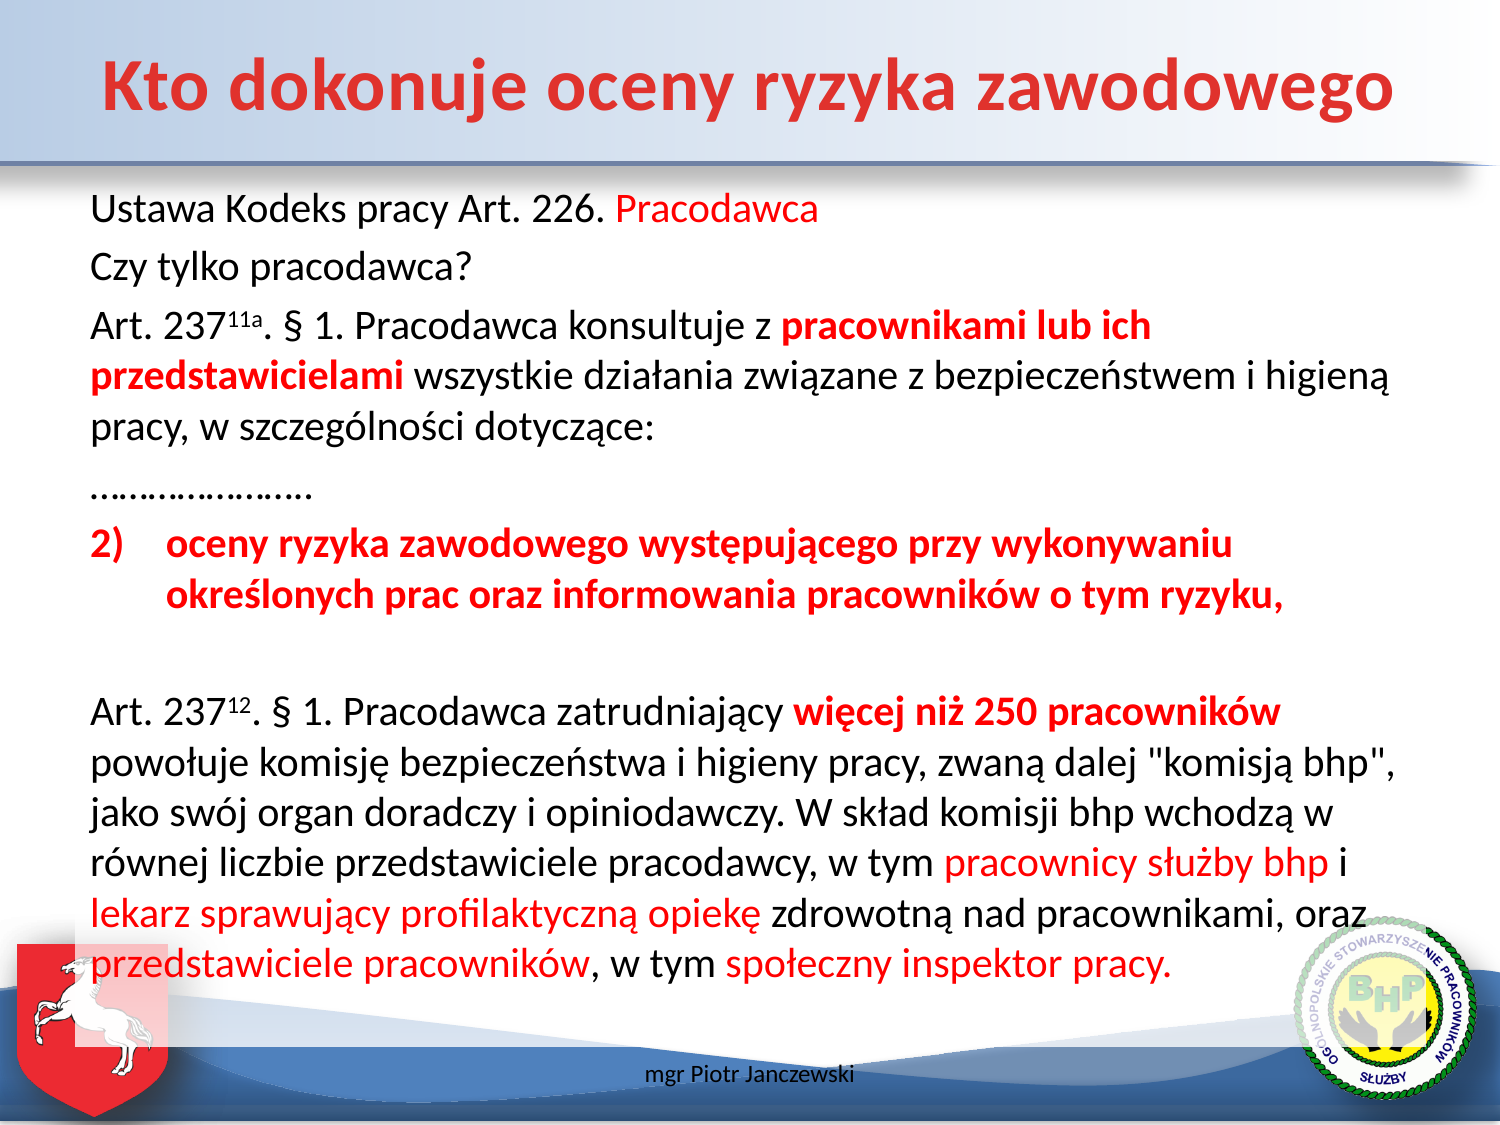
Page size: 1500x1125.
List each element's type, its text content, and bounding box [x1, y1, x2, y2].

picture [1293, 916, 1477, 1100]
picture [17, 944, 168, 1117]
list Ustawa Kodeks pracy Art. 226. Pracodawca Czy tylko pracodawca? Art. 23711a. § 1. Pracodawca konsultuje z pracownikami lub ich przedstawicielami wszystkie działania związane z bezpieczeństwem i higieną pracy, w szczególności dotyczące: ………………….. oceny ryzyka zawodowego występującego przy wykonywaniu określonych prac oraz informowania pracowników o tym ryzyku, Art. 23712. § 1. Pracodawca zatrudniający więcej niż 250 pracowników powołuje komisję bezpieczeństwa i higieny pracy, zwaną dalej "komisją bhp", jako swój organ doradczy i opiniodawczy. W skład komisji bhp wchodzą w równej liczbie przedstawiciele pracodawcy, w tym pracownicy służby bhp i lekarz sprawujący profilaktyczną opiekę zdrowotną nad pracownikami, oraz przedstawiciele pracowników, w tym społeczny inspektor pracy. [75, 172, 1425, 1047]
footer mgr Piotr Janczewski [512, 1042, 988, 1103]
title Kto dokonuje oceny ryzyka zawodowego [0, 0, 1500, 161]
